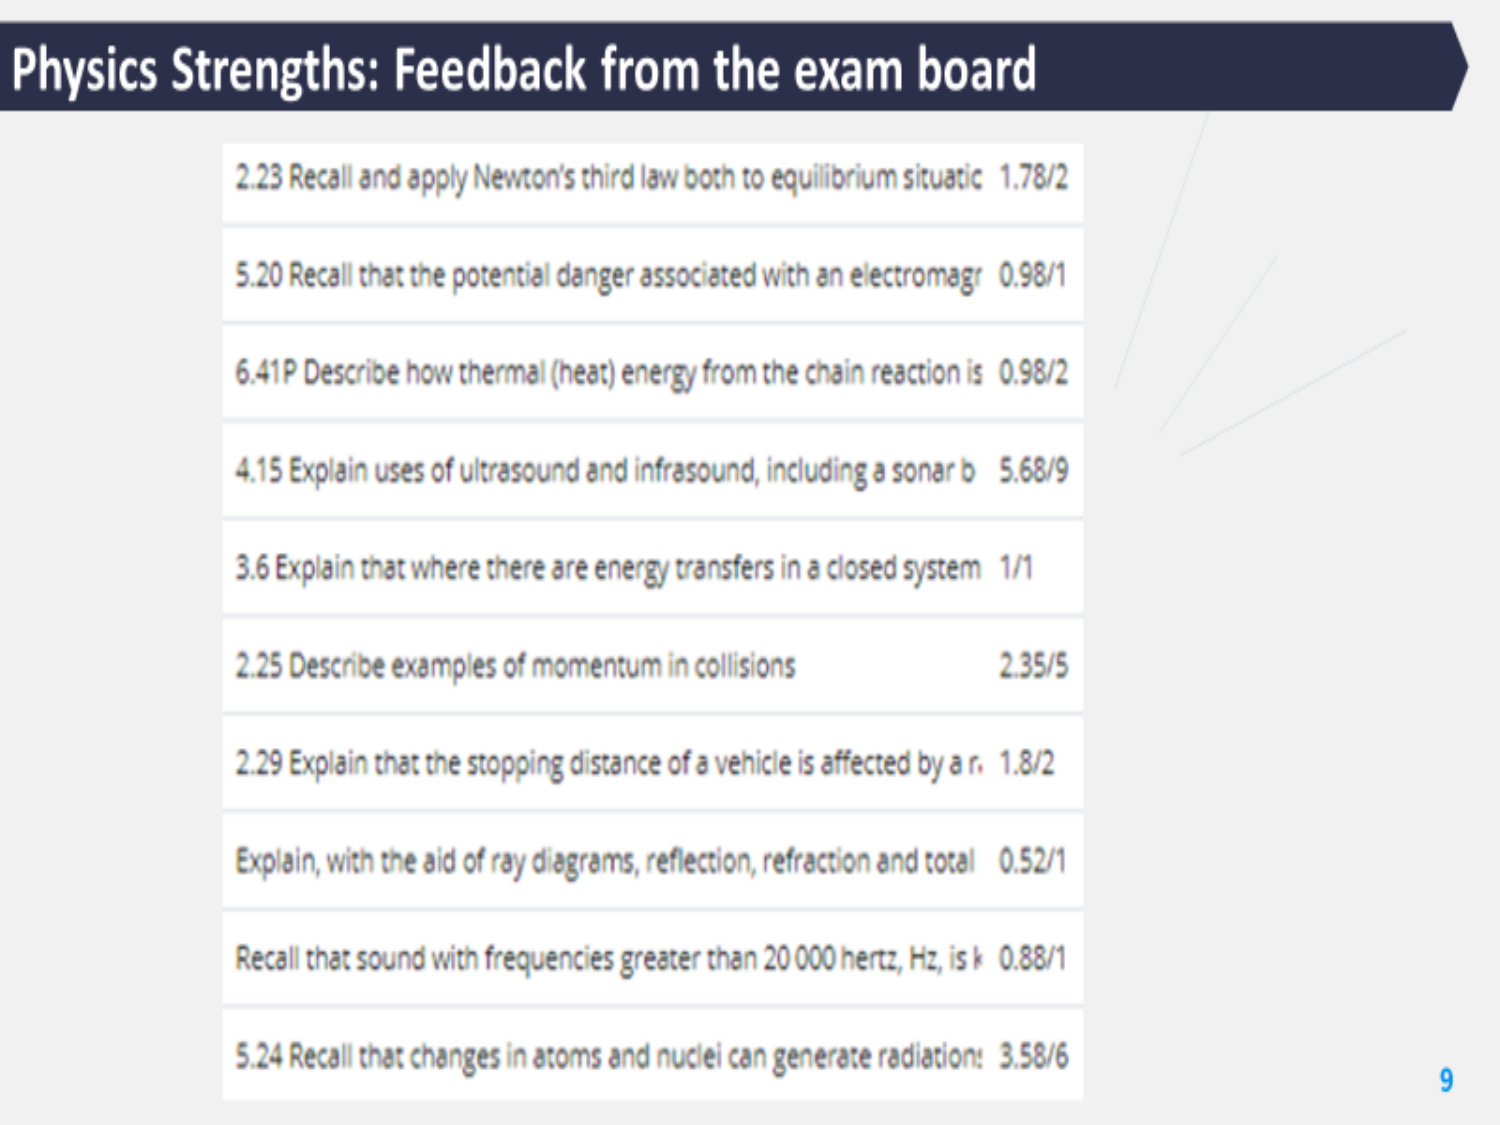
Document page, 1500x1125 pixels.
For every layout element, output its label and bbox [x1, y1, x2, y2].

list [0, 0, 1500, 1125]
